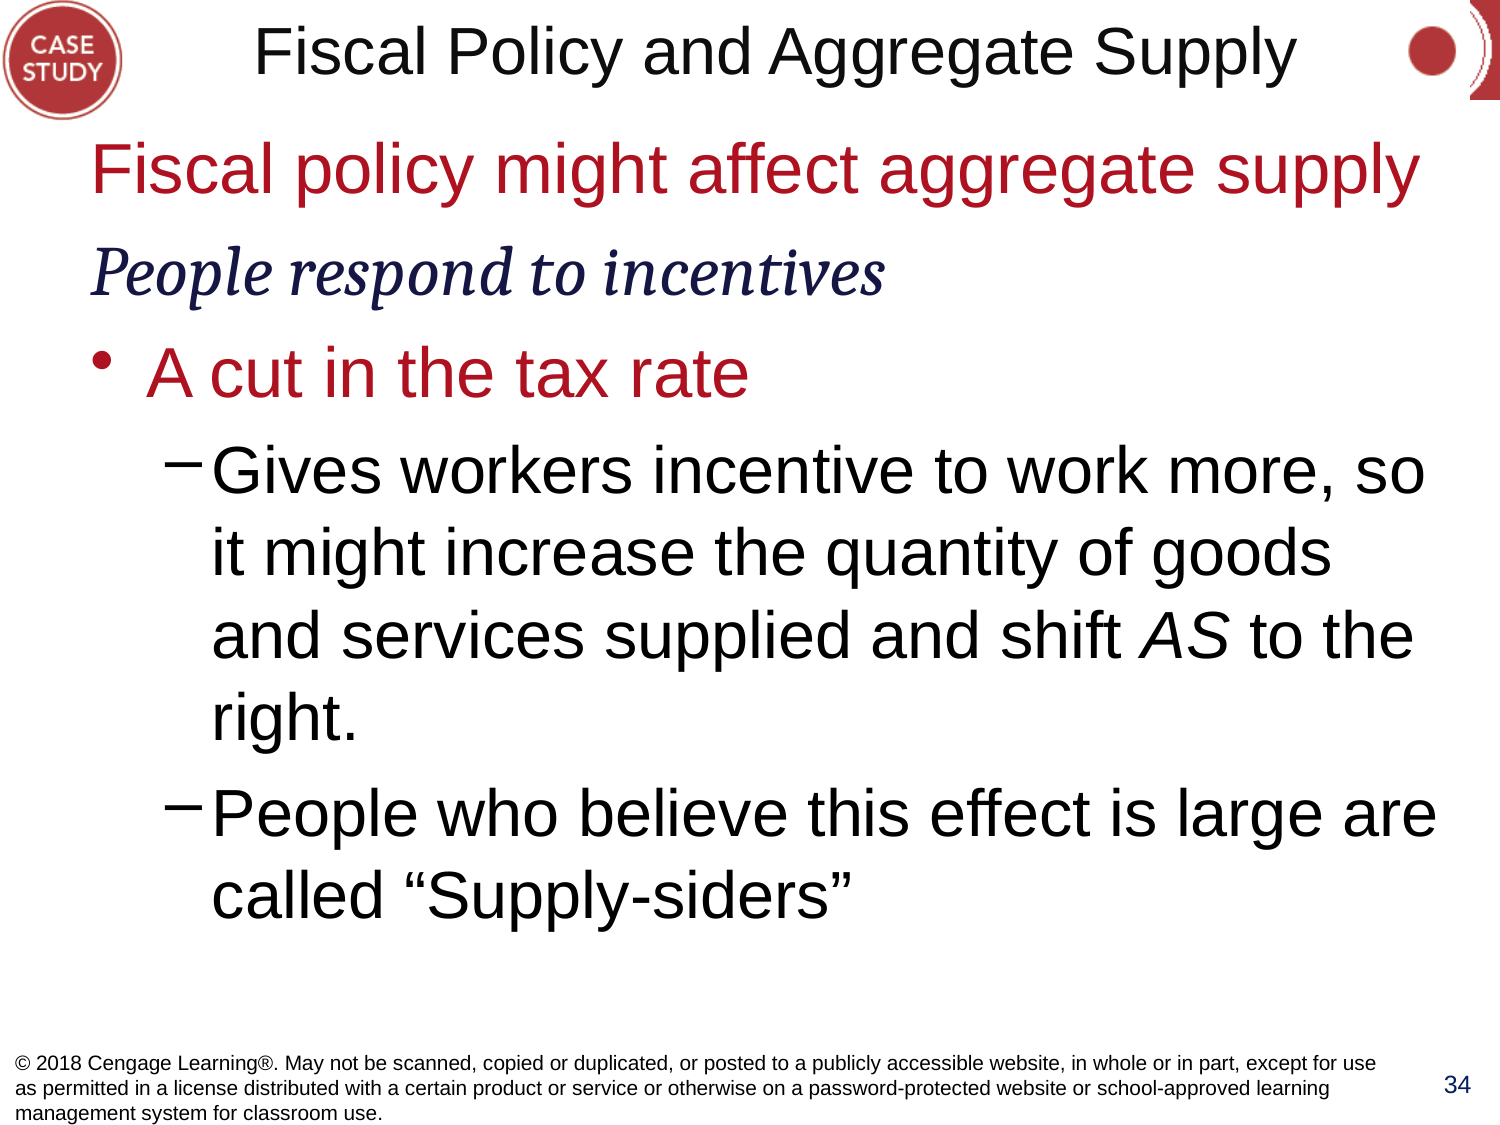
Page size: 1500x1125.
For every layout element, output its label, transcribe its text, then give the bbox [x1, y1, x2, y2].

picture [0, 0, 130, 124]
picture [1470, 0, 1500, 100]
title Fiscal Policy and Aggregate Supply [83, 0, 1470, 97]
list Fiscal policy might affect aggregate supply People respond to incentives A cut in the tax rate Gives workers incentive to work more, so it might increase the quantity of goods and services supplied and shift AS to the right. People who believe this effect is large are called “Supply-siders” [75, 112, 1463, 1060]
slide_number 34 [1418, 1060, 1500, 1125]
footer © 2018 Cengage Learning®. May not be scanned, copied or duplicated, or posted to a publicly accessible website, in whole or in part, except for use as permitted in a license distributed with a certain product or service or otherwise on a password-protected website or school-approved learning management system for classroom use. [0, 1050, 1418, 1125]
